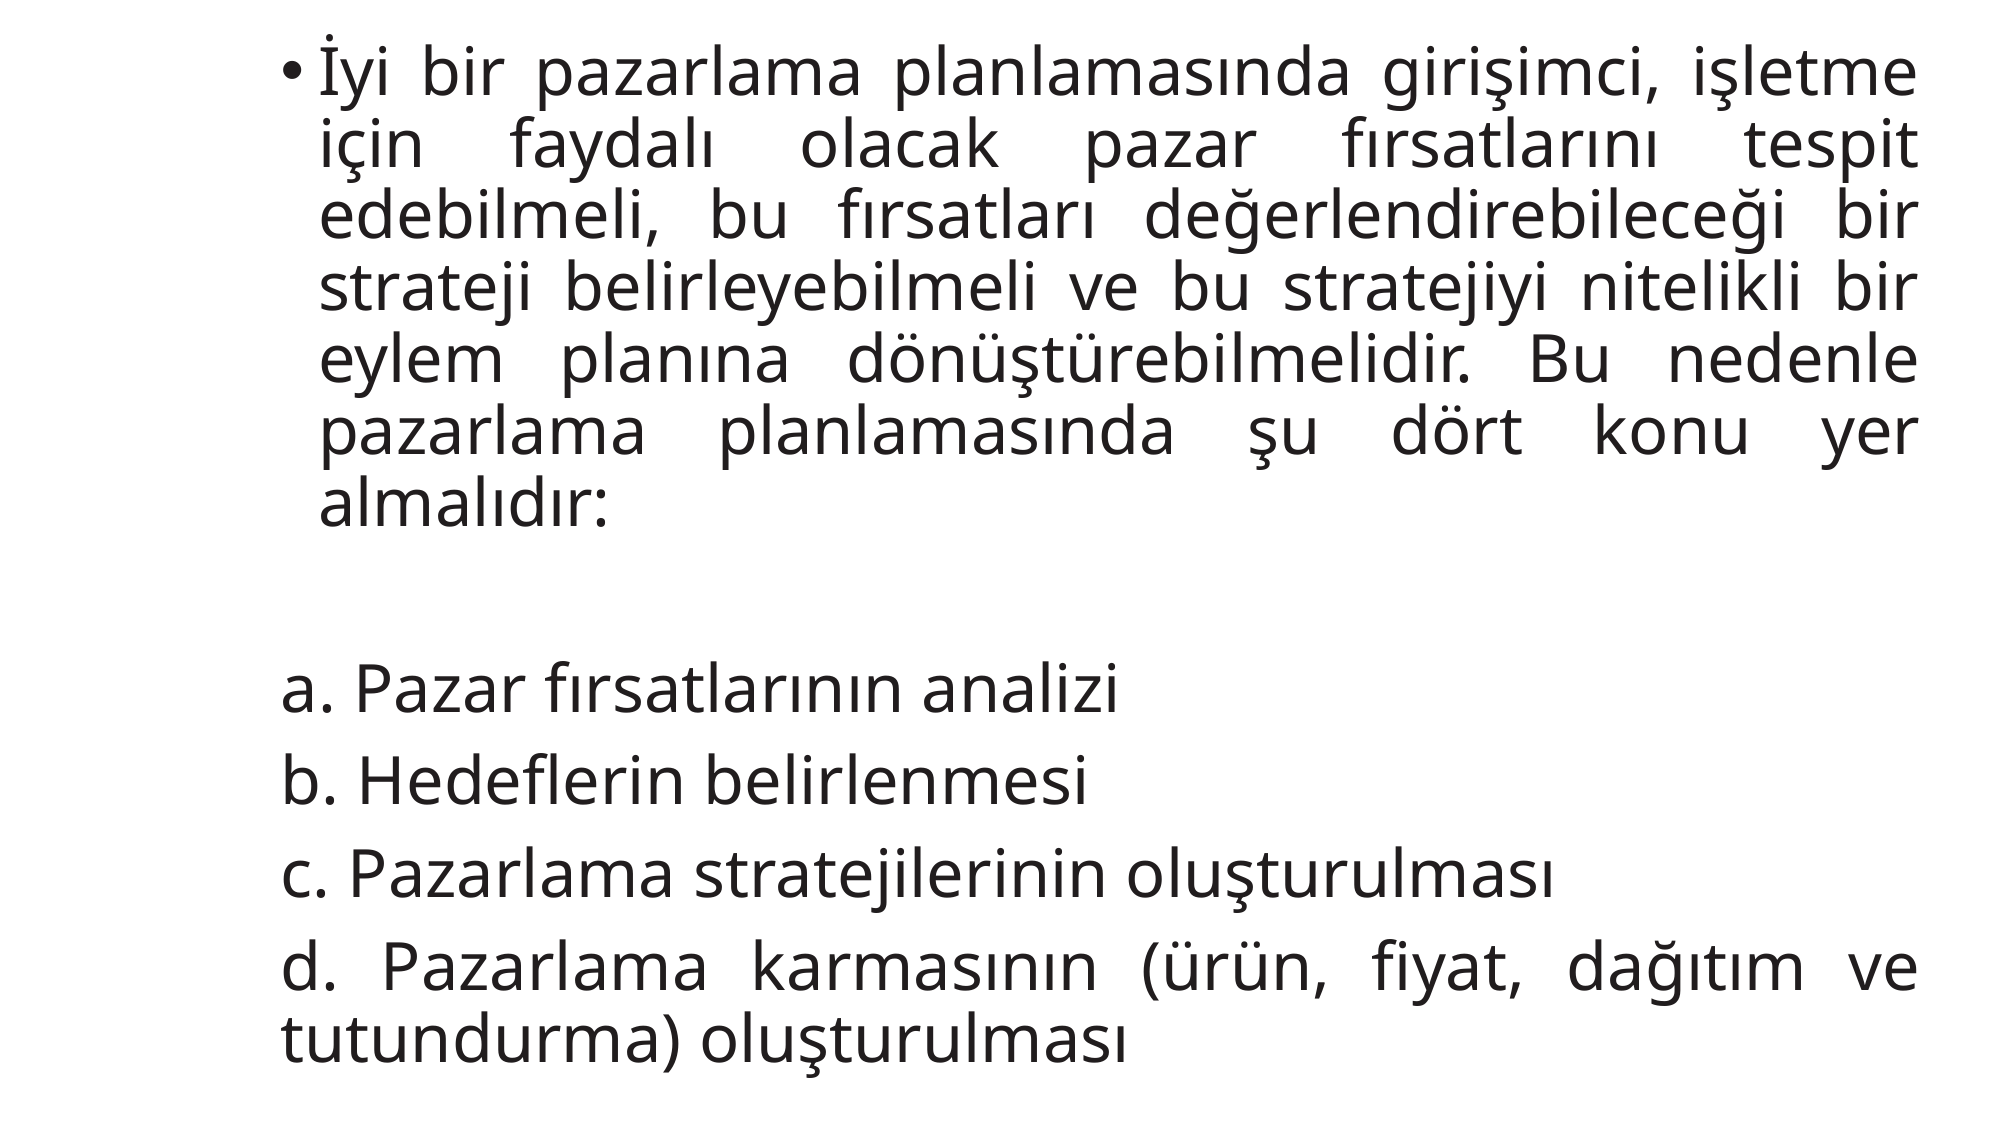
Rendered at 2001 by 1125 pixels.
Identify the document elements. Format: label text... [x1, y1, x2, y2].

list İyi bir pazarlama planlamasında girişimci, işletme için faydalı olacak pazar fırsatlarını tespit edebilmeli, bu fırsatları değerlendirebileceği bir strateji belirleyebilmeli ve bu stratejiyi nitelikli bir eylem planına dönüştürebilmelidir. Bu nedenle pazarlama planlamasında şu dört konu yer almalıdır: a. Pazar fırsatlarının analizi b. Hedeflerin belirlenmesi c. Pazarlama stratejilerinin oluşturulması d. Pazarlama karmasının (ürün, fiyat, dağıtım ve tutundurma) oluşturulması [265, 30, 1937, 970]
